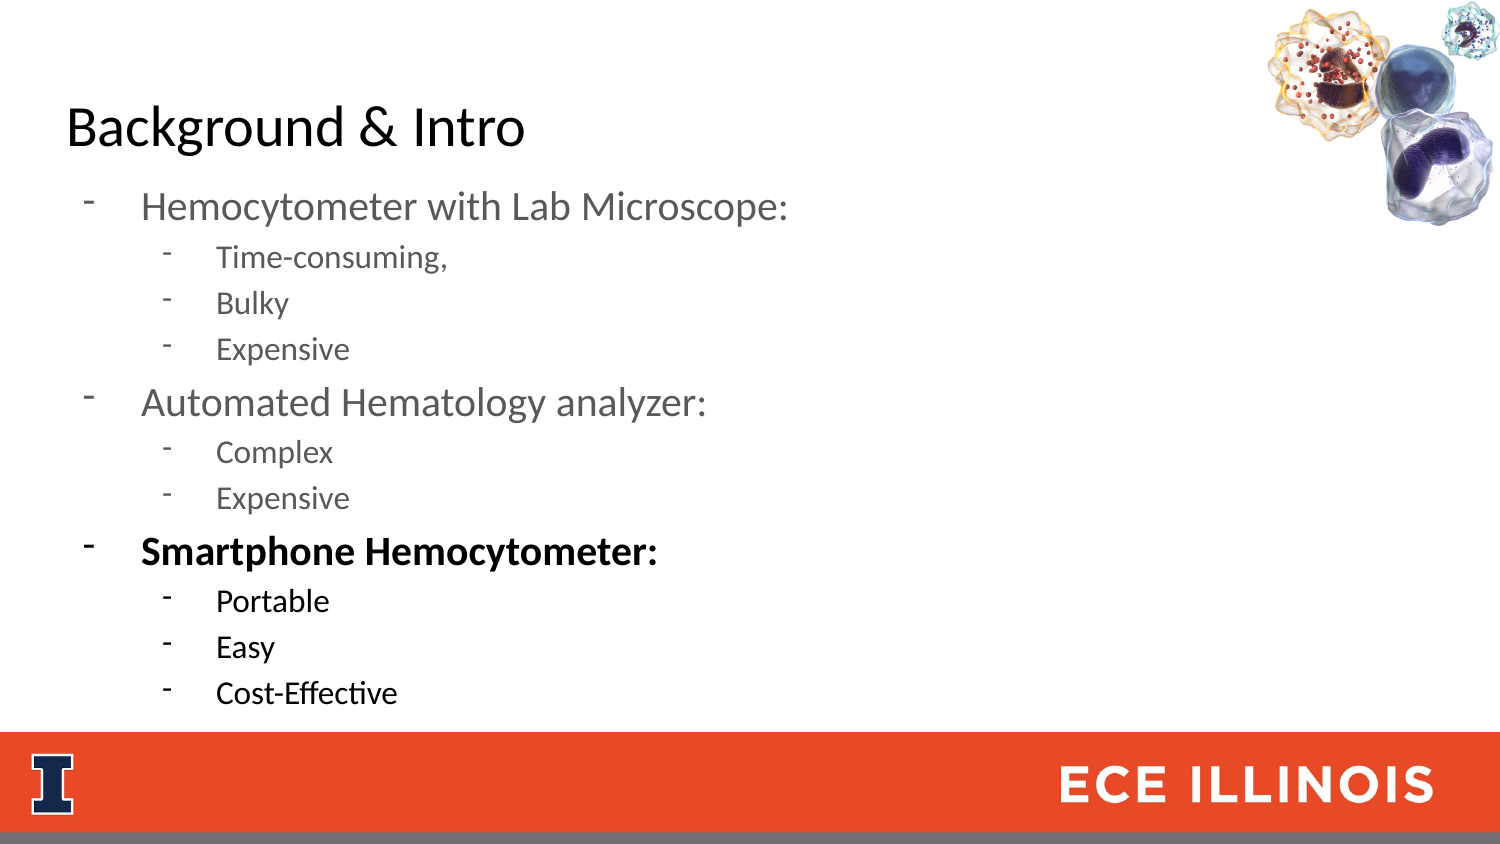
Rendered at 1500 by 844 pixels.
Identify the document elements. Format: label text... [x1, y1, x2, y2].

picture [1260, 0, 1500, 234]
title Background & Intro [51, 72, 1449, 156]
list Hemocytometer with Lab Microscope: Time-consuming, Bulky Expensive Automated Hematology analyzer: Complex Expensive Smartphone Hemocytometer: Portable Easy Cost-Effective [51, 156, 1449, 725]
picture [0, 732, 1500, 844]
